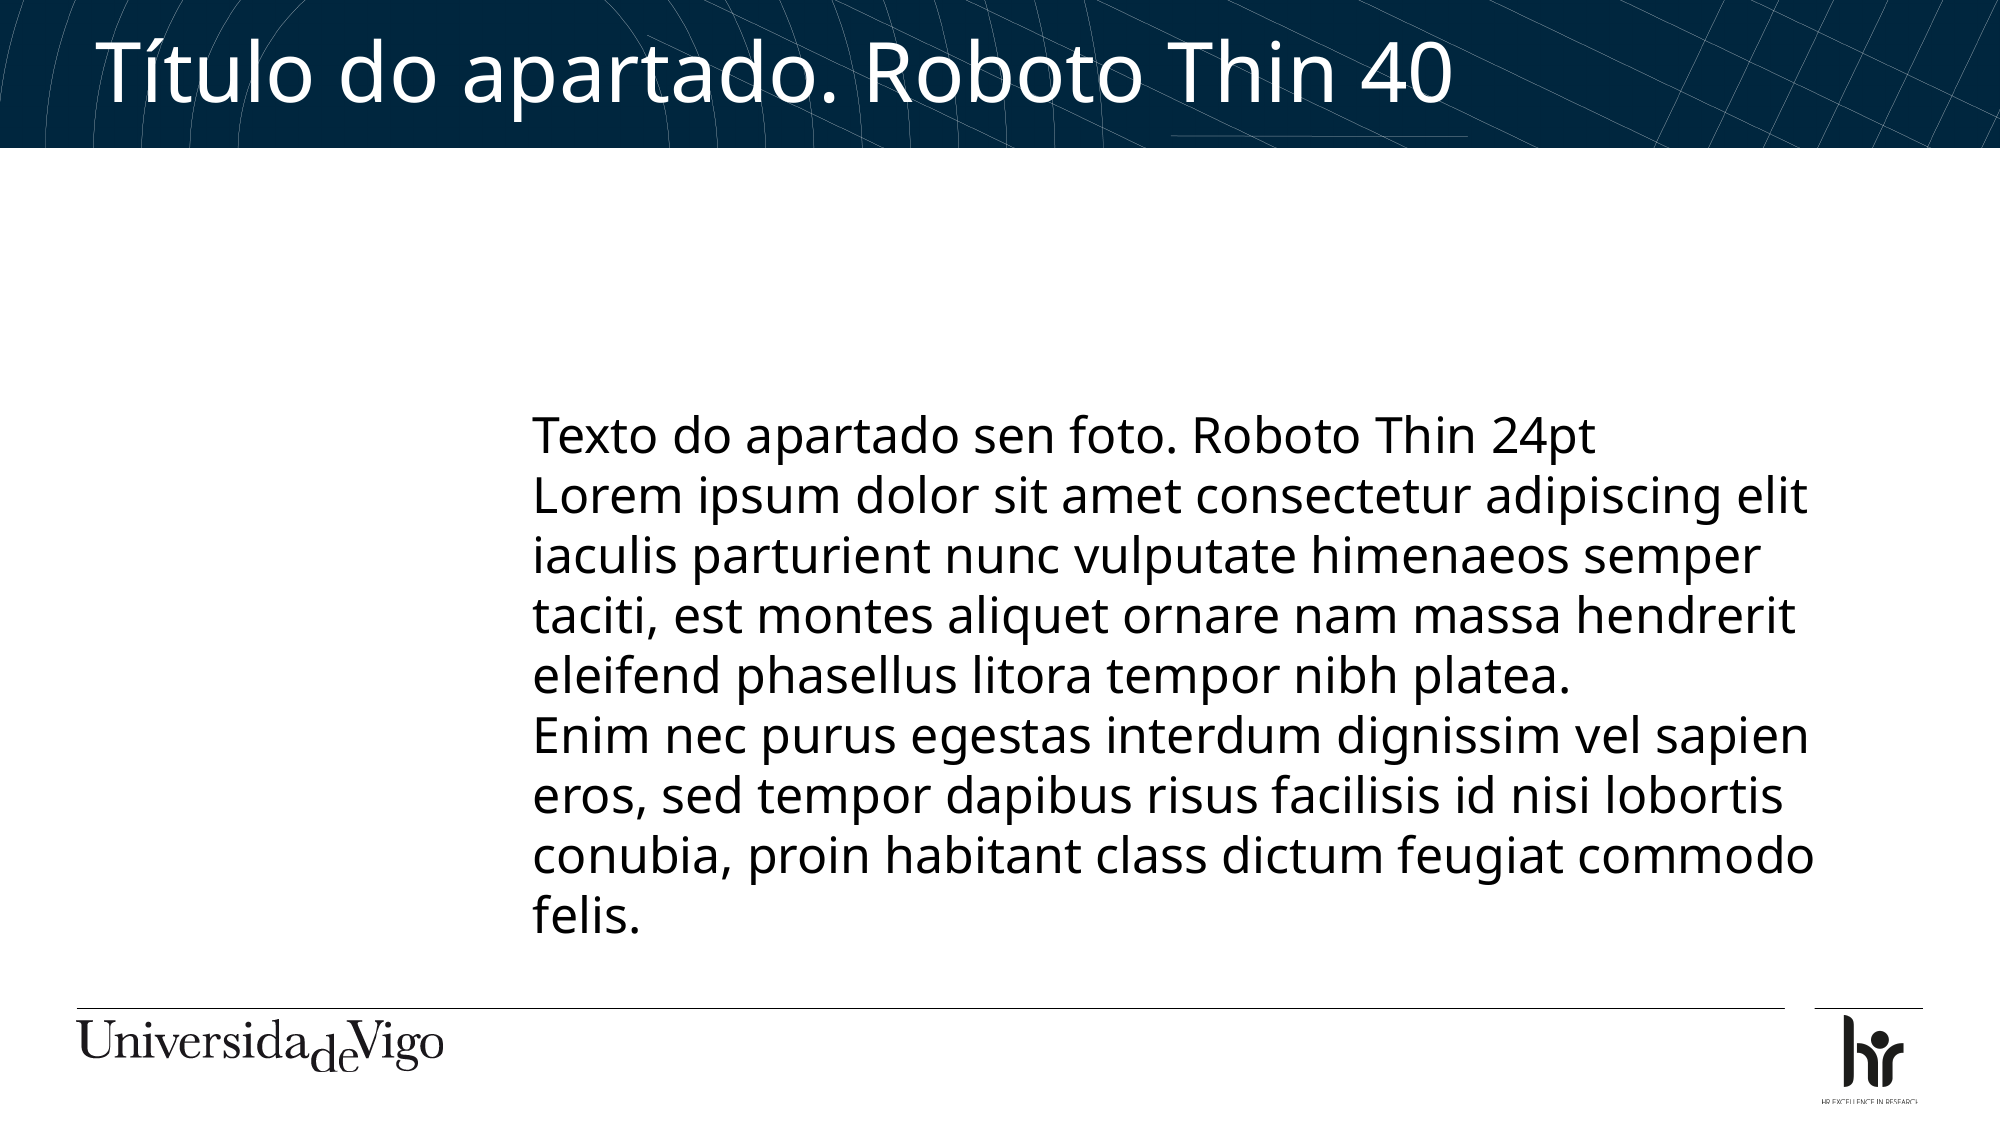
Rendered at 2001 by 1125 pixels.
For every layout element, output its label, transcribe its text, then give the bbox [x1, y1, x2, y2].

picture [76, 1019, 443, 1072]
list Texto do apartado sen foto. Roboto Thin 24pt Lorem ipsum dolor sit amet consectetur adipiscing elit iaculis parturient nunc vulputate himenaeos semper taciti, est montes aliquet ornare nam massa hendrerit eleifend phasellus litora tempor nibh platea. Enim nec purus egestas interdum dignissim vel sapien eros, sed tempor dapibus risus facilisis id nisi lobortis conubia, proin habitant class dictum feugiat commodo felis. [518, 281, 1910, 951]
picture [0, 0, 2000, 148]
title Título do apartado. Roboto Thin 40 [80, 22, 1507, 148]
